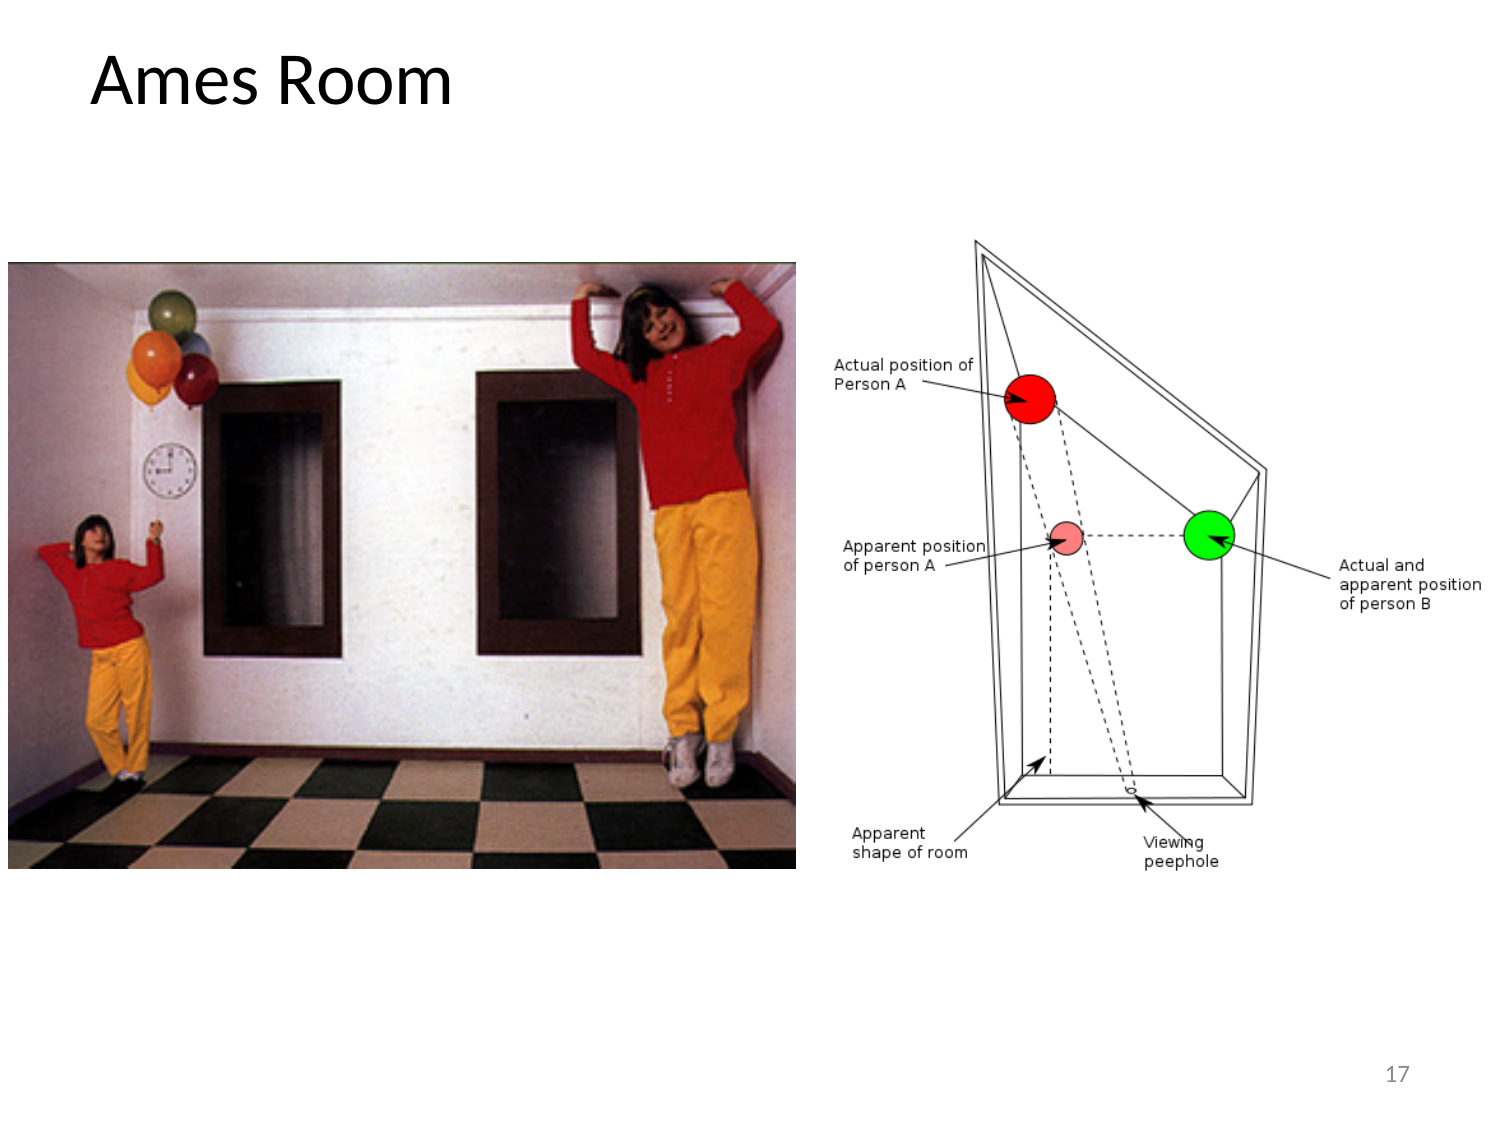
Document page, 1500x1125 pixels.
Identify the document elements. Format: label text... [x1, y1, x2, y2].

picture [8, 262, 797, 869]
picture [814, 224, 1500, 913]
slide_number 17 [1074, 1042, 1425, 1103]
title Ames Room [74, 0, 1426, 151]
